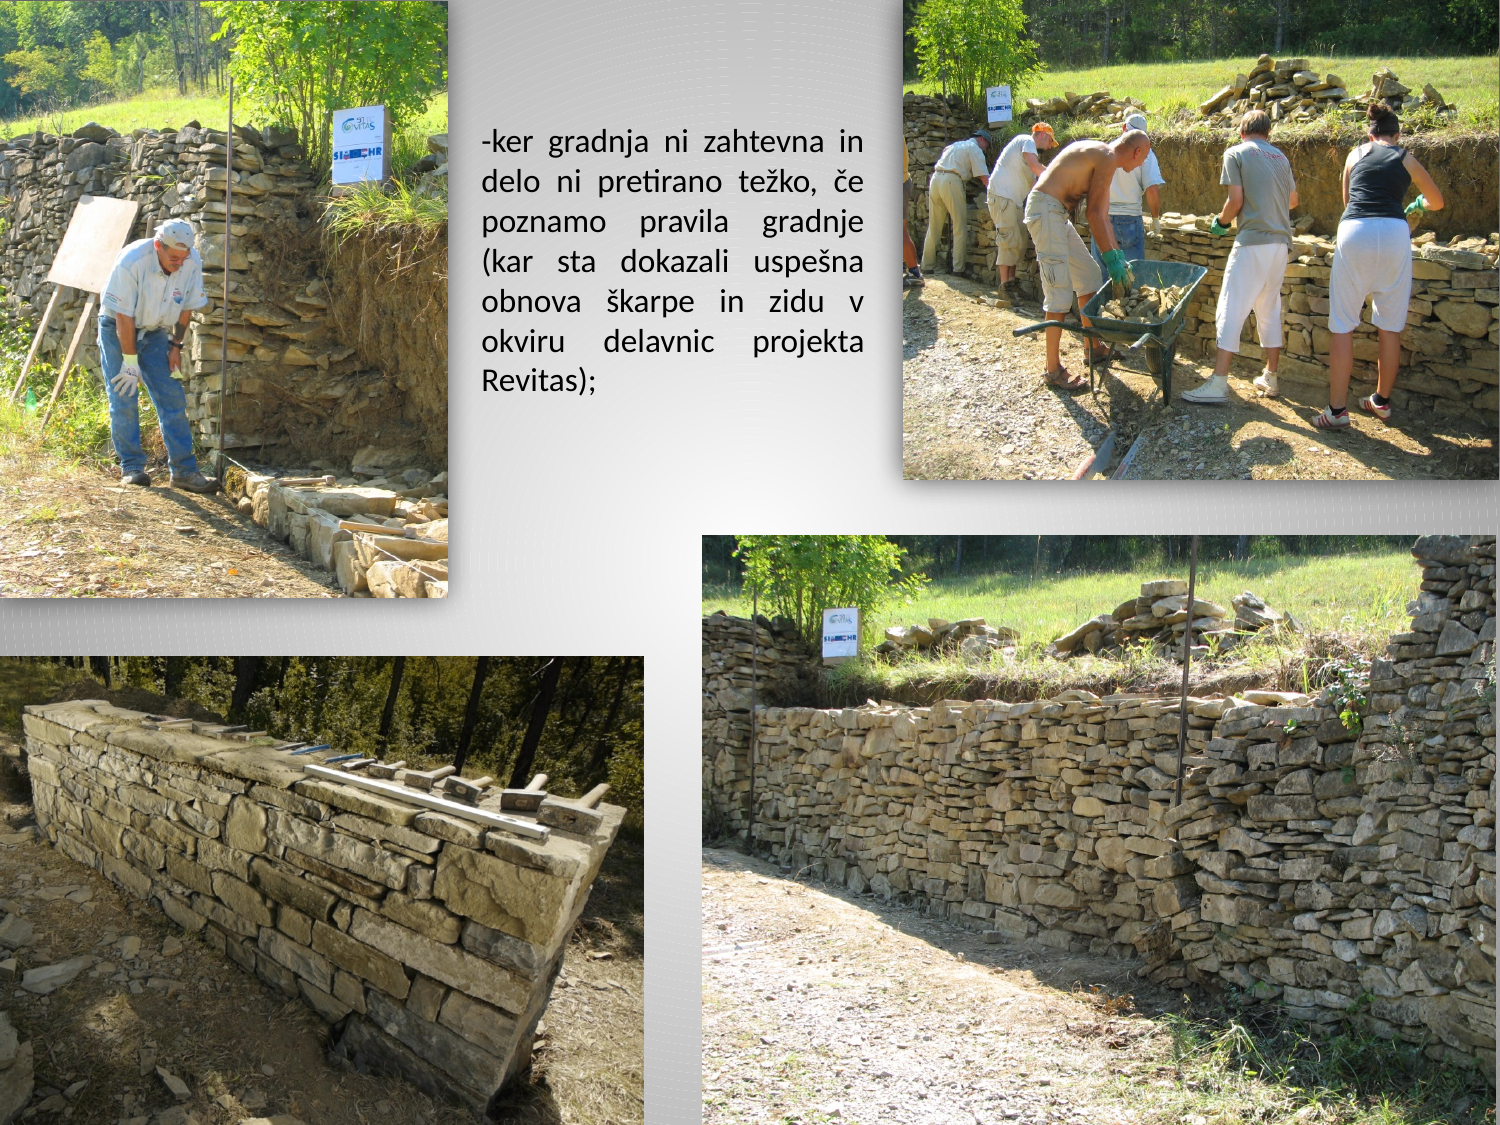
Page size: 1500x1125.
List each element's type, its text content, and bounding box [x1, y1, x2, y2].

title -ker gradnja ni zahtevna in delo ni pretirano težko, če poznamo pravila gradnje (kar sta dokazali uspešna obnova škarpe in zidu v okviru delavnic projekta Revitas); [467, 42, 880, 516]
picture [0, 1, 448, 599]
picture [903, 0, 1499, 481]
picture [702, 534, 1497, 1125]
picture [0, 656, 644, 1125]
